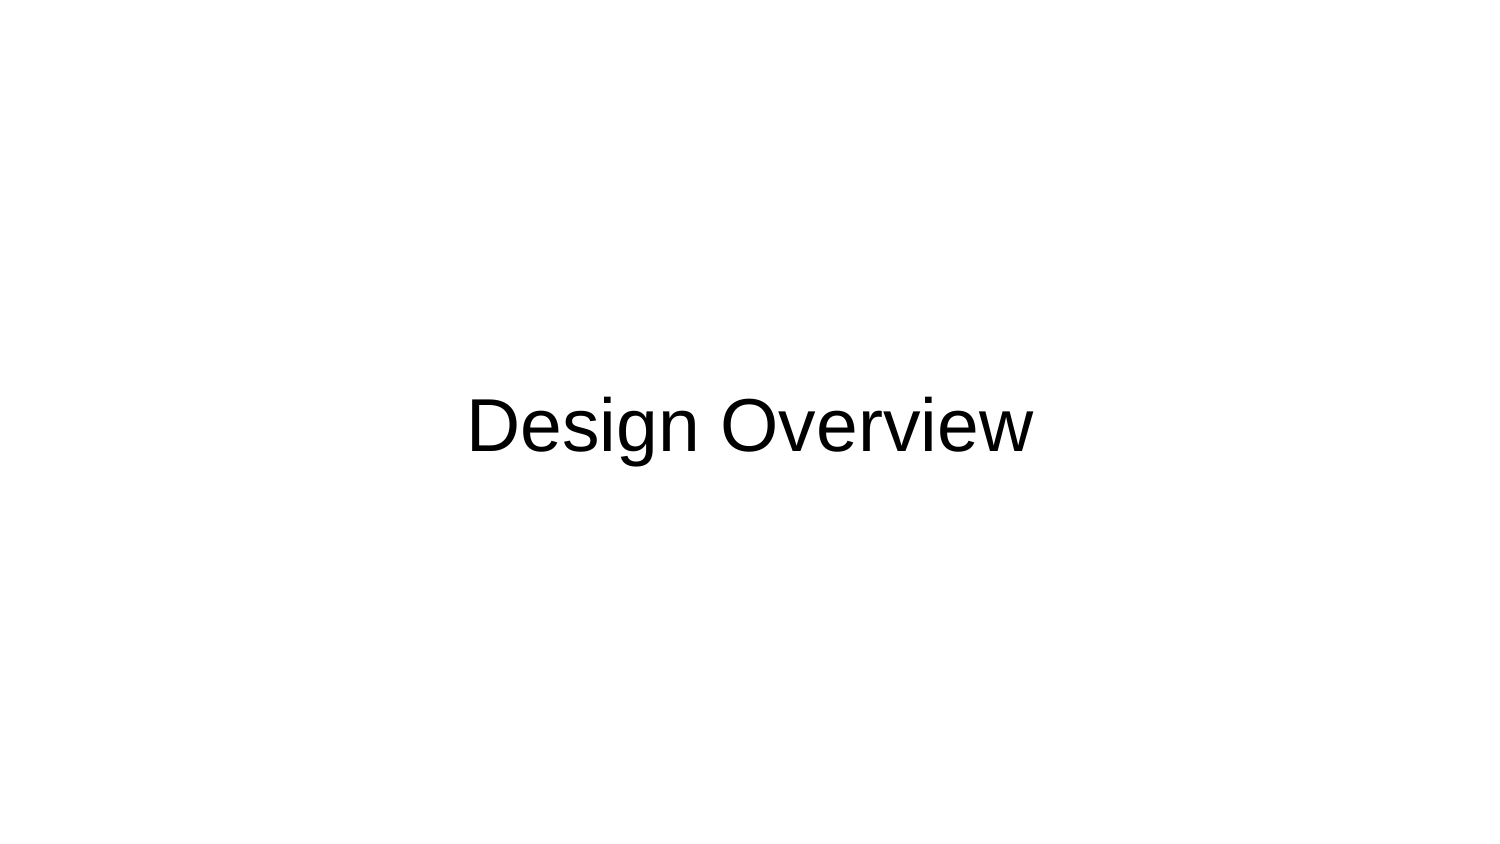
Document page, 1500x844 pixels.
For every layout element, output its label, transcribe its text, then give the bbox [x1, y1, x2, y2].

title Design Overview [51, 352, 1449, 491]
